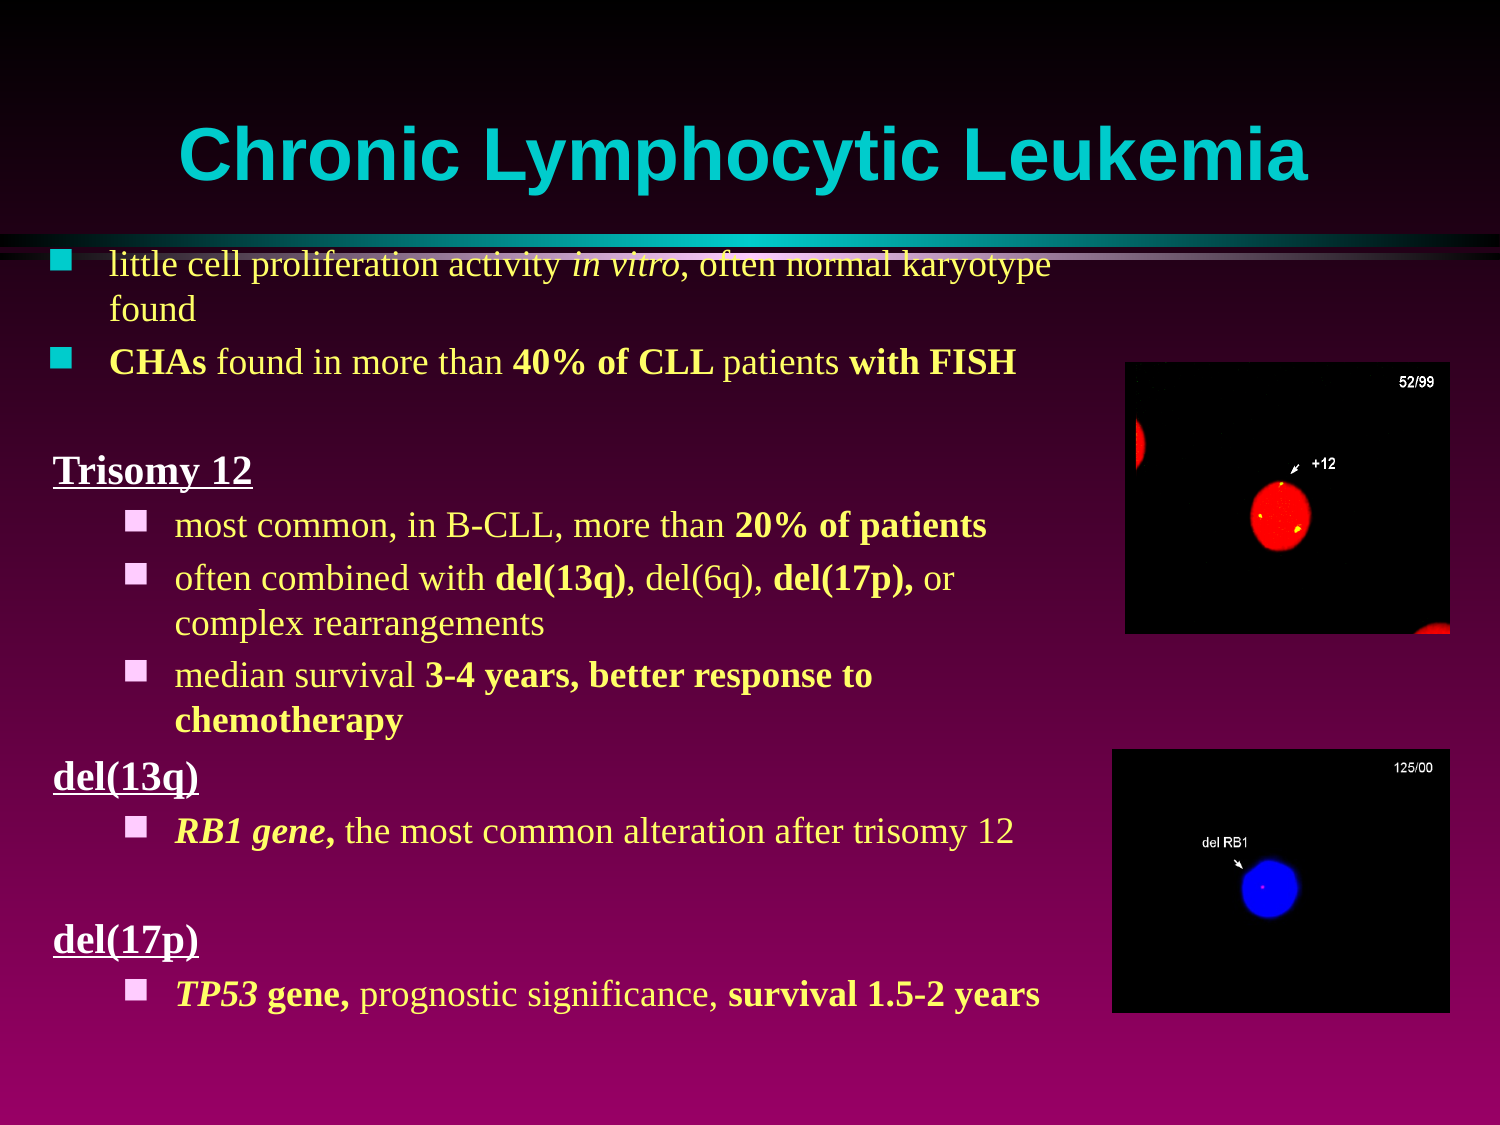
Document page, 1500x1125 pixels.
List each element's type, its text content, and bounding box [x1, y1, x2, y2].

title Chronic Lymphocytic Leukemia [100, 78, 1388, 204]
list little cell proliferation activity in vitro, often normal karyotype found CHAs found in more than 40% of CLL patients with FISH Trisomy 12 most common, in B-CLL, more than 20% of patients often combined with del(13q), del(6q), del(17p), or complex rearrangements median survival 3-4 years, better response to chemotherapy del(13q) RB1 gene, the most common alteration after trisomy 12 del(17p) TP53 gene, prognostic significance, survival 1.5-2 years [37, 231, 1088, 1125]
picture [1112, 749, 1451, 1013]
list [1124, 362, 1451, 634]
